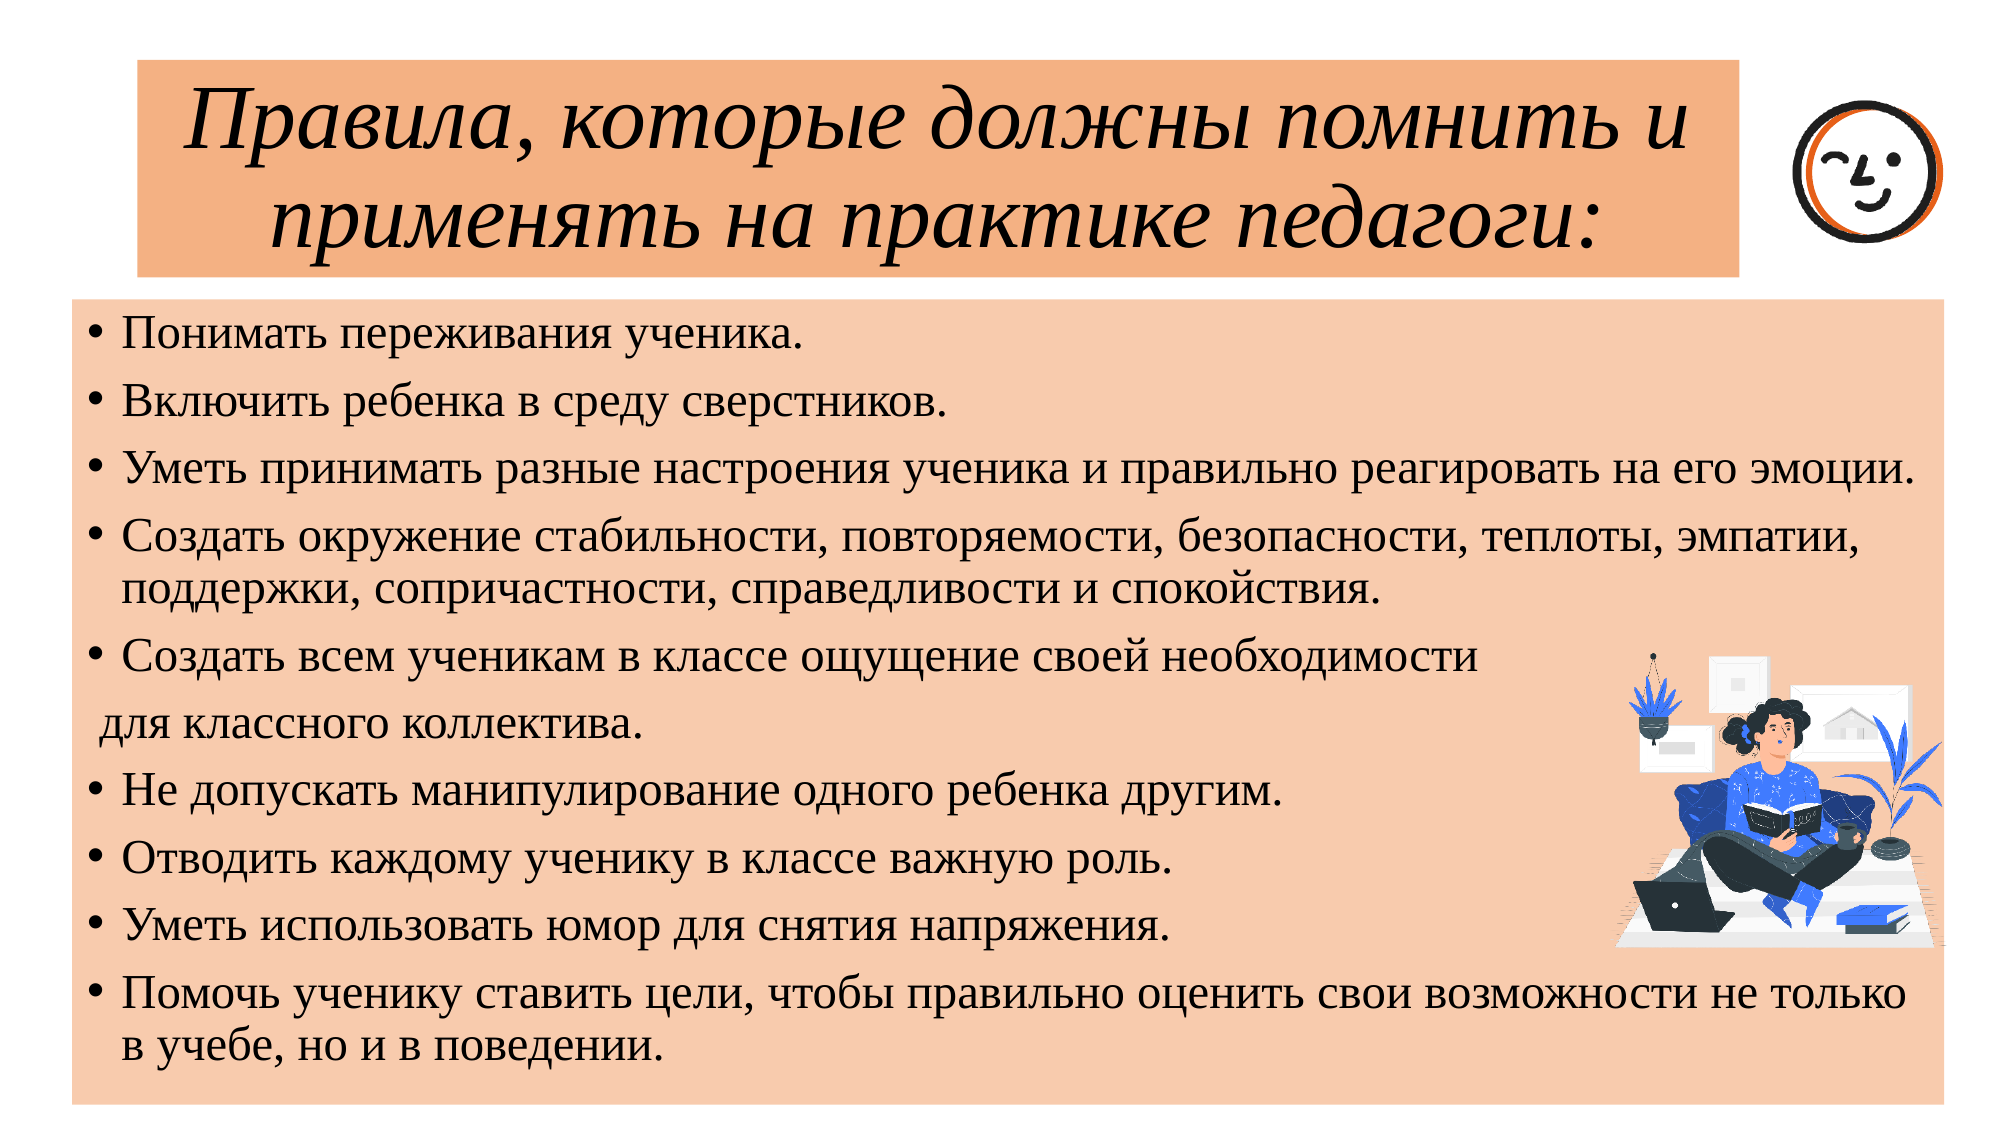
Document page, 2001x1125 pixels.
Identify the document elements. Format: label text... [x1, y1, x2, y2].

title Правила, которые должны помнить и применять на практике педагоги: [137, 59, 1740, 278]
list Понимать переживания ученика. Включить ребенка в среду сверстников. Уметь принимать разные настроения ученика и правильно реагировать на его эмоции. Создать окружение стабильности, повторяемости, безопасности, теплоты, эмпатии, поддержки, сопричастности, справедливости и спокойствия. Создать всем ученикам в классе ощущение своей необходимости для классного коллектива. Не допускать манипулирование одного ребенка другим. Отводить каждому ученику в классе важную роль. Уметь использовать юмор для снятия напряжения. Помочь ученику ставить цели, чтобы правильно оценить свои возможности не только в учебе, но и в поведении. [72, 299, 1945, 1105]
picture [1602, 633, 1955, 965]
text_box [1789, 91, 1945, 246]
